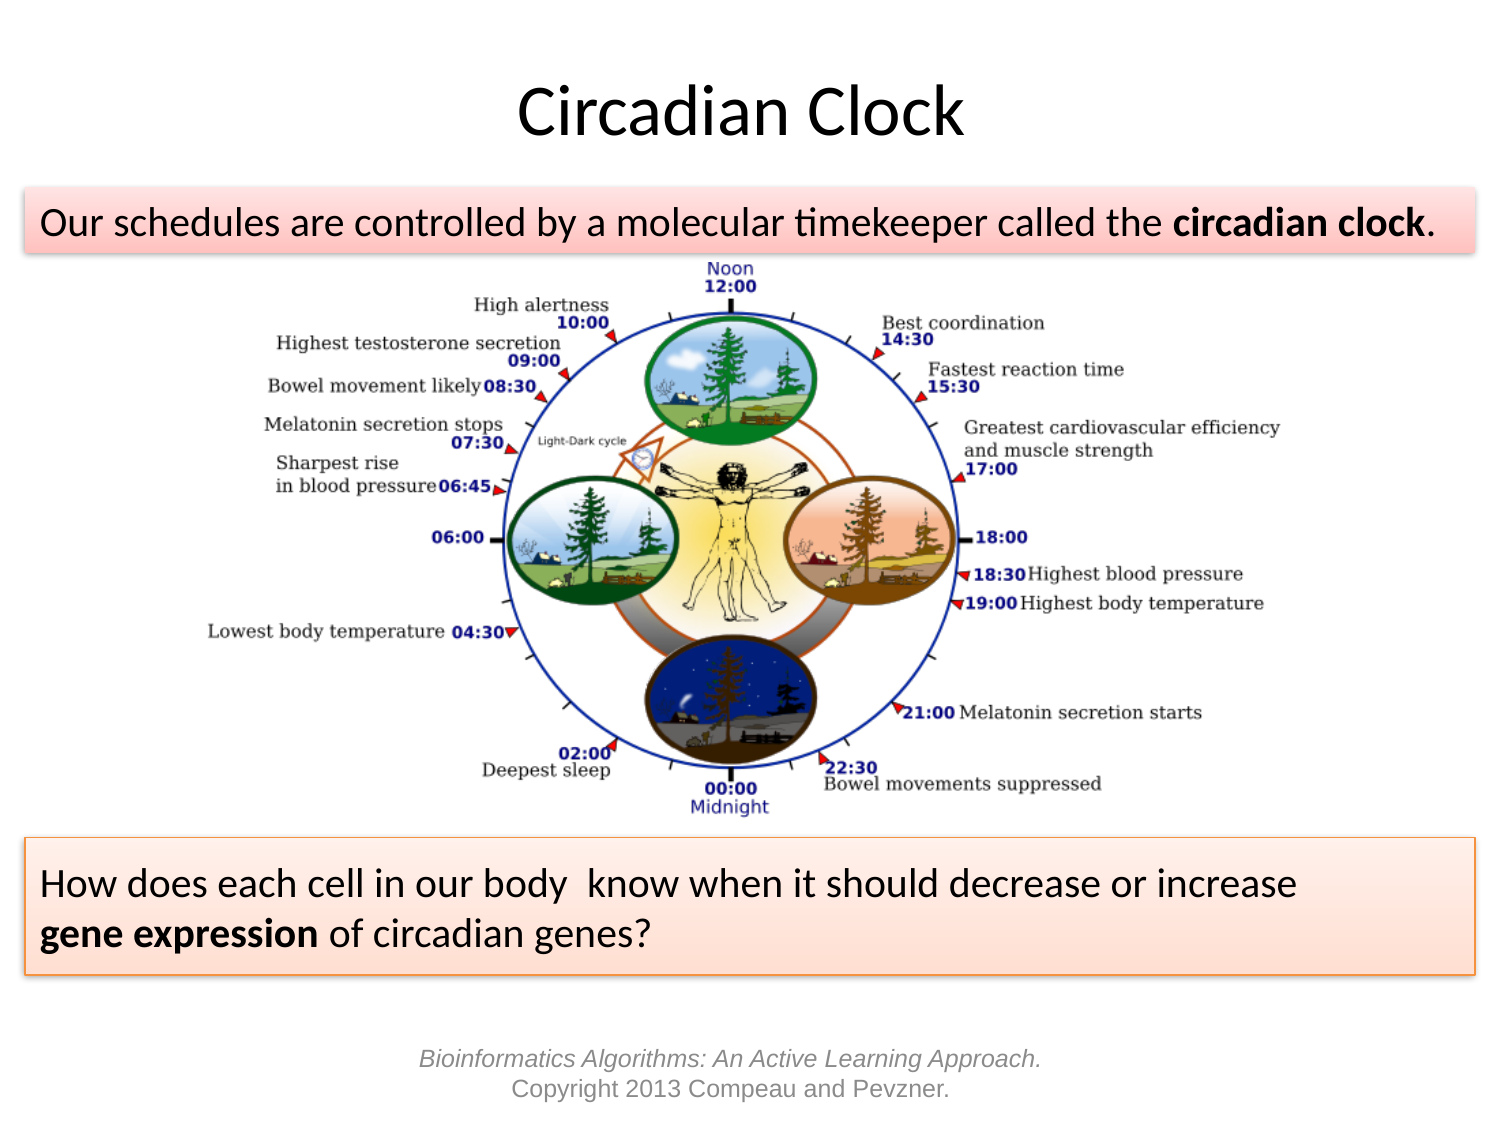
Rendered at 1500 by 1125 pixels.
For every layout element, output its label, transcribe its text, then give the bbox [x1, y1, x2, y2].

text_box How does each cell in our body know when it should decrease or increase gene expression of circadian genes? [24, 837, 1476, 976]
footer Bioinformatics Algorithms: An Active Learning Approach. Copyright 2013 Compeau and Pevzner. [387, 1042, 1075, 1103]
text_box Our schedules are controlled by a molecular timekeeper called the circadian clock. [24, 200, 1476, 253]
text_box Circadian Clock [0, 12, 1500, 200]
picture [199, 262, 1290, 826]
